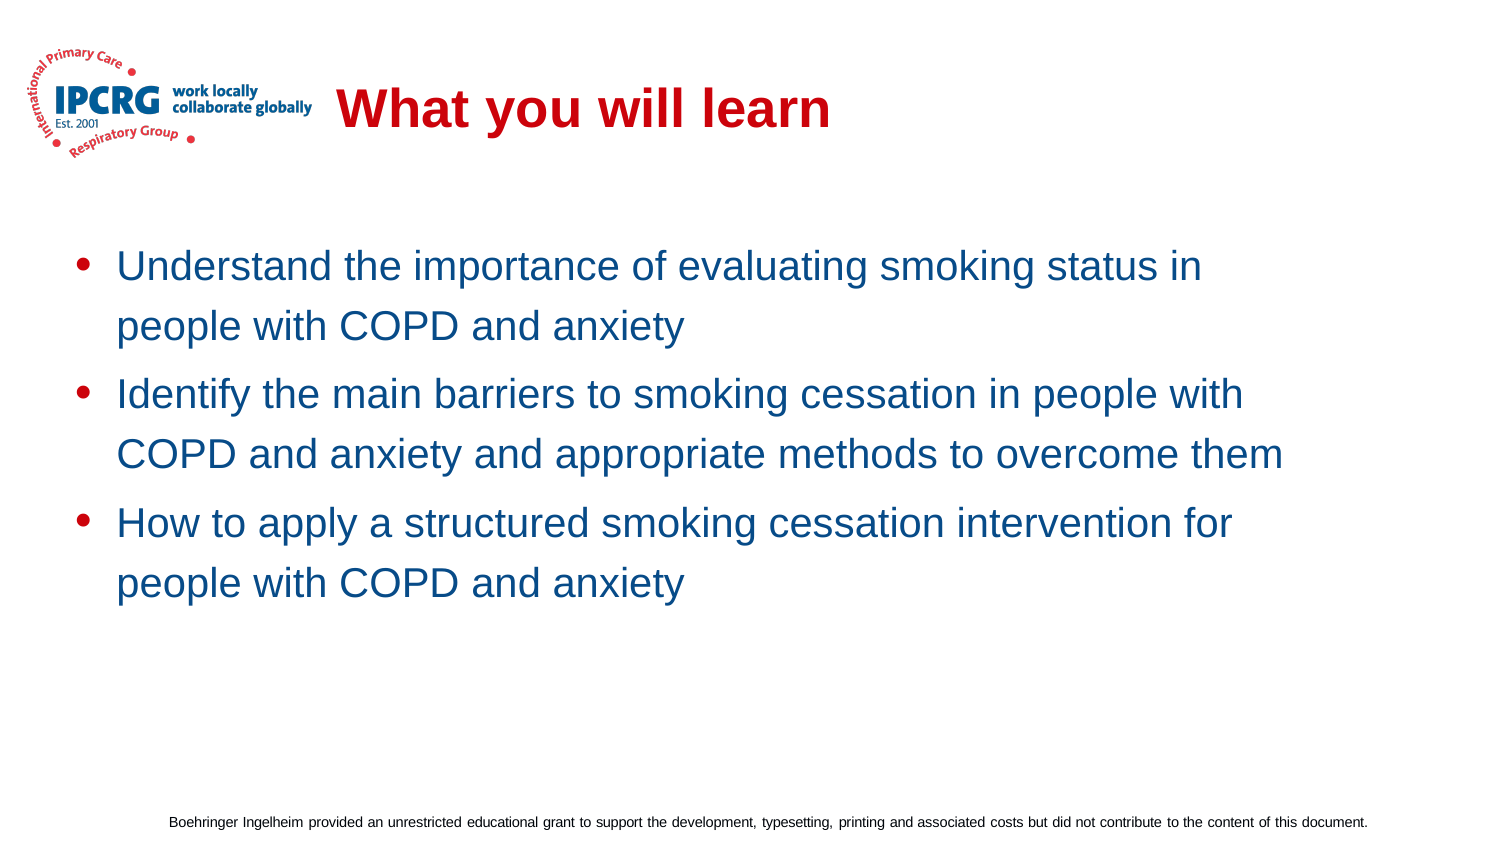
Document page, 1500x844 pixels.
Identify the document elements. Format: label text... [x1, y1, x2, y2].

picture [27, 49, 312, 158]
title What you will learn [321, 65, 1500, 160]
list Understand the importance of evaluating smoking status in people with COPD and anxiety Identify the main barriers to smoking cessation in people with COPD and anxiety and appropriate methods to overcome them How to apply a structured smoking cessation intervention for people with COPD and anxiety [58, 221, 1335, 653]
